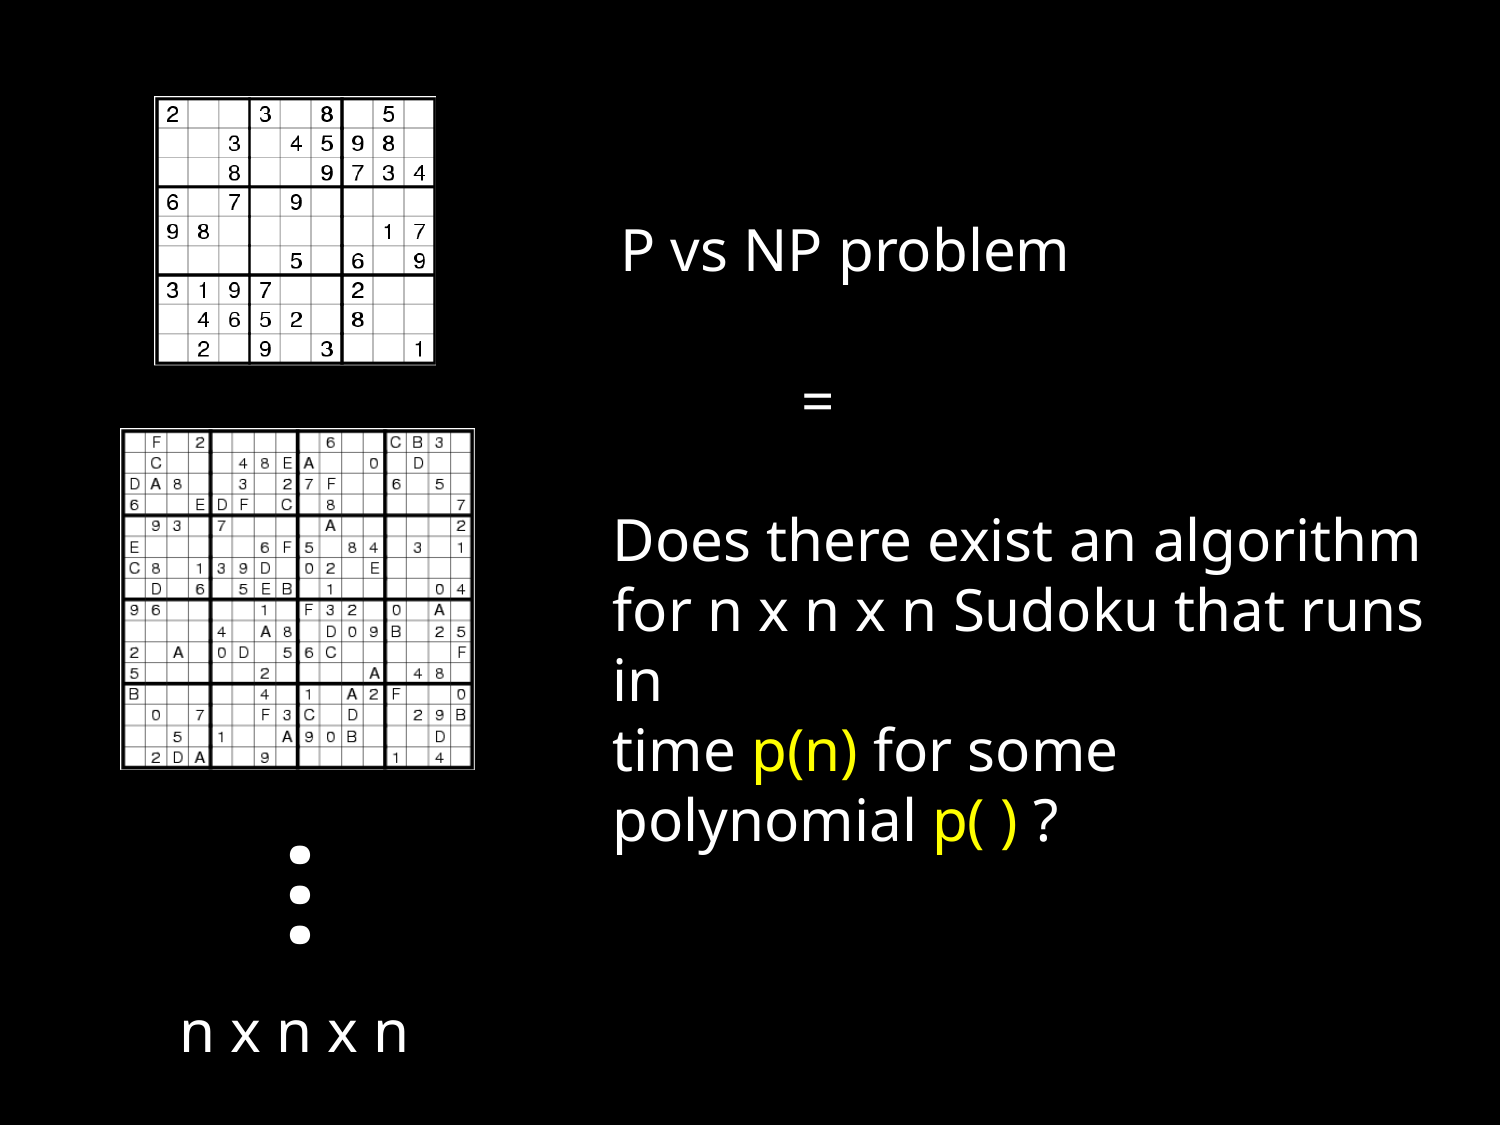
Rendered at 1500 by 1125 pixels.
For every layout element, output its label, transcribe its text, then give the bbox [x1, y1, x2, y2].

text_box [113, 422, 517, 810]
text_box = [786, 356, 850, 441]
text_box P vs NP problem [605, 205, 1086, 291]
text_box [144, 88, 472, 400]
text_box n x n x n [164, 986, 425, 1072]
text_box ... [151, 819, 346, 971]
text_box Does there exist an algorithm for n x n x n Sudoku that runs in time p(n) for some polynomial p( ) ? [598, 495, 1445, 860]
